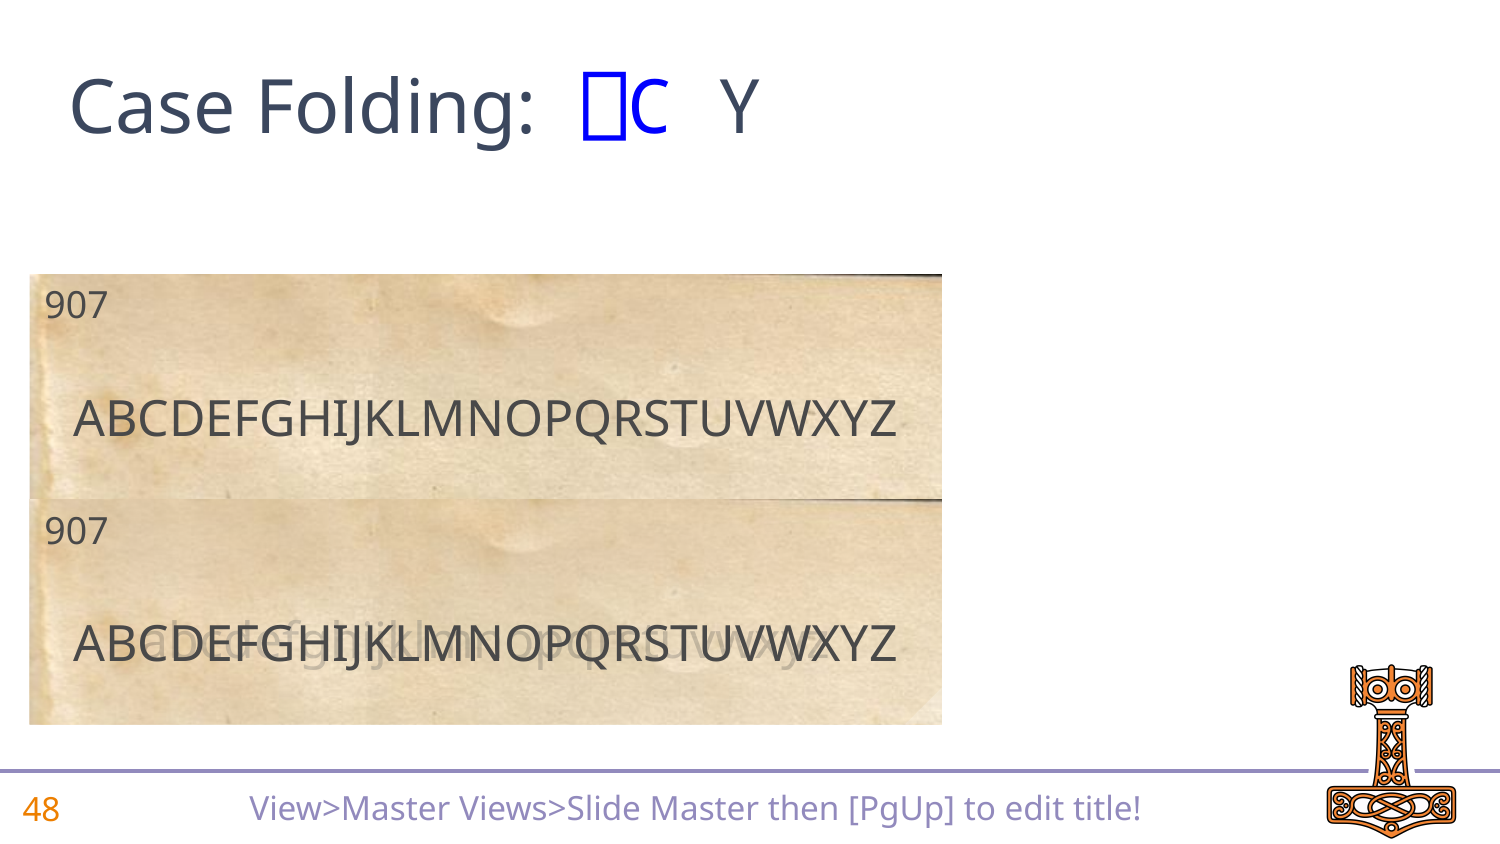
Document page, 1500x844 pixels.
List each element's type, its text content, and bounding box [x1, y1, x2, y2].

text_box 907 ABCDEFGHIJKLMNOPQRSTUVWXYZ [28, 272, 944, 497]
title Case Folding: ⎕C Y [53, 43, 1203, 157]
picture [1320, 655, 1461, 844]
text_box 907 ABCDEFGHIJKLMNOPQRSTUVWXYZ [28, 497, 944, 727]
